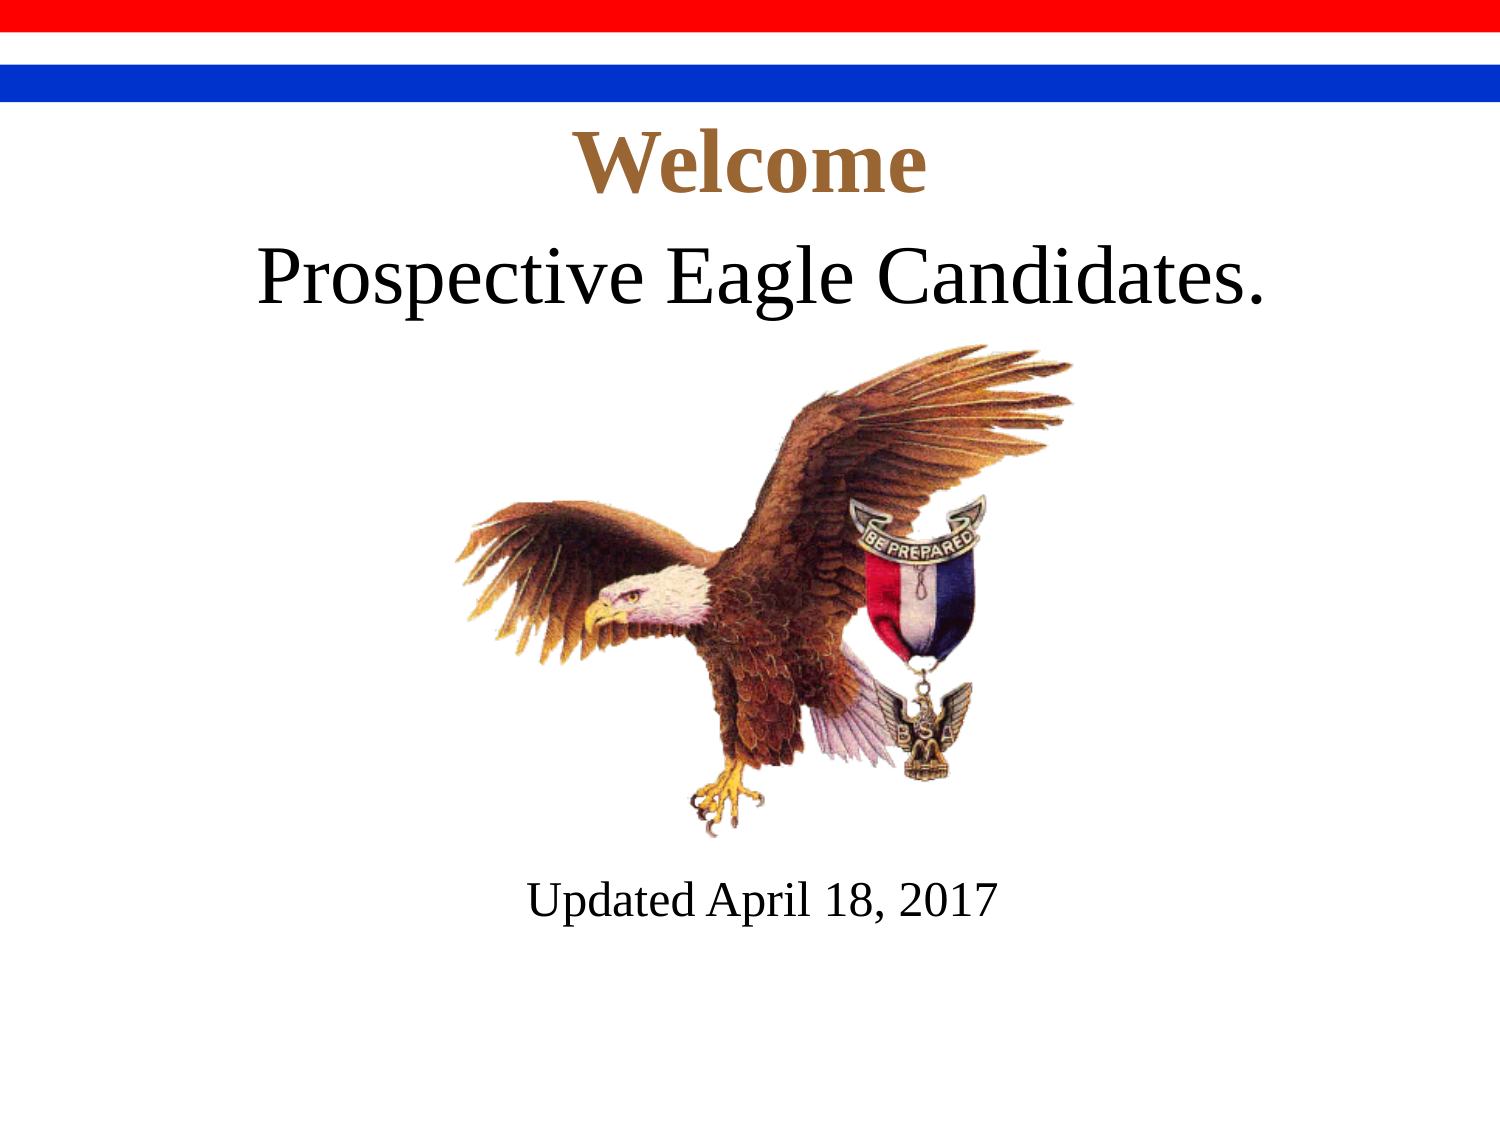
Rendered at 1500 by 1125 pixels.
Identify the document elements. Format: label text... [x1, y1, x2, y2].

picture [454, 344, 1076, 838]
list Prospective Eagle Candidates. Updated April 18, 2017 [124, 212, 1401, 988]
title Welcome [112, 62, 1388, 251]
